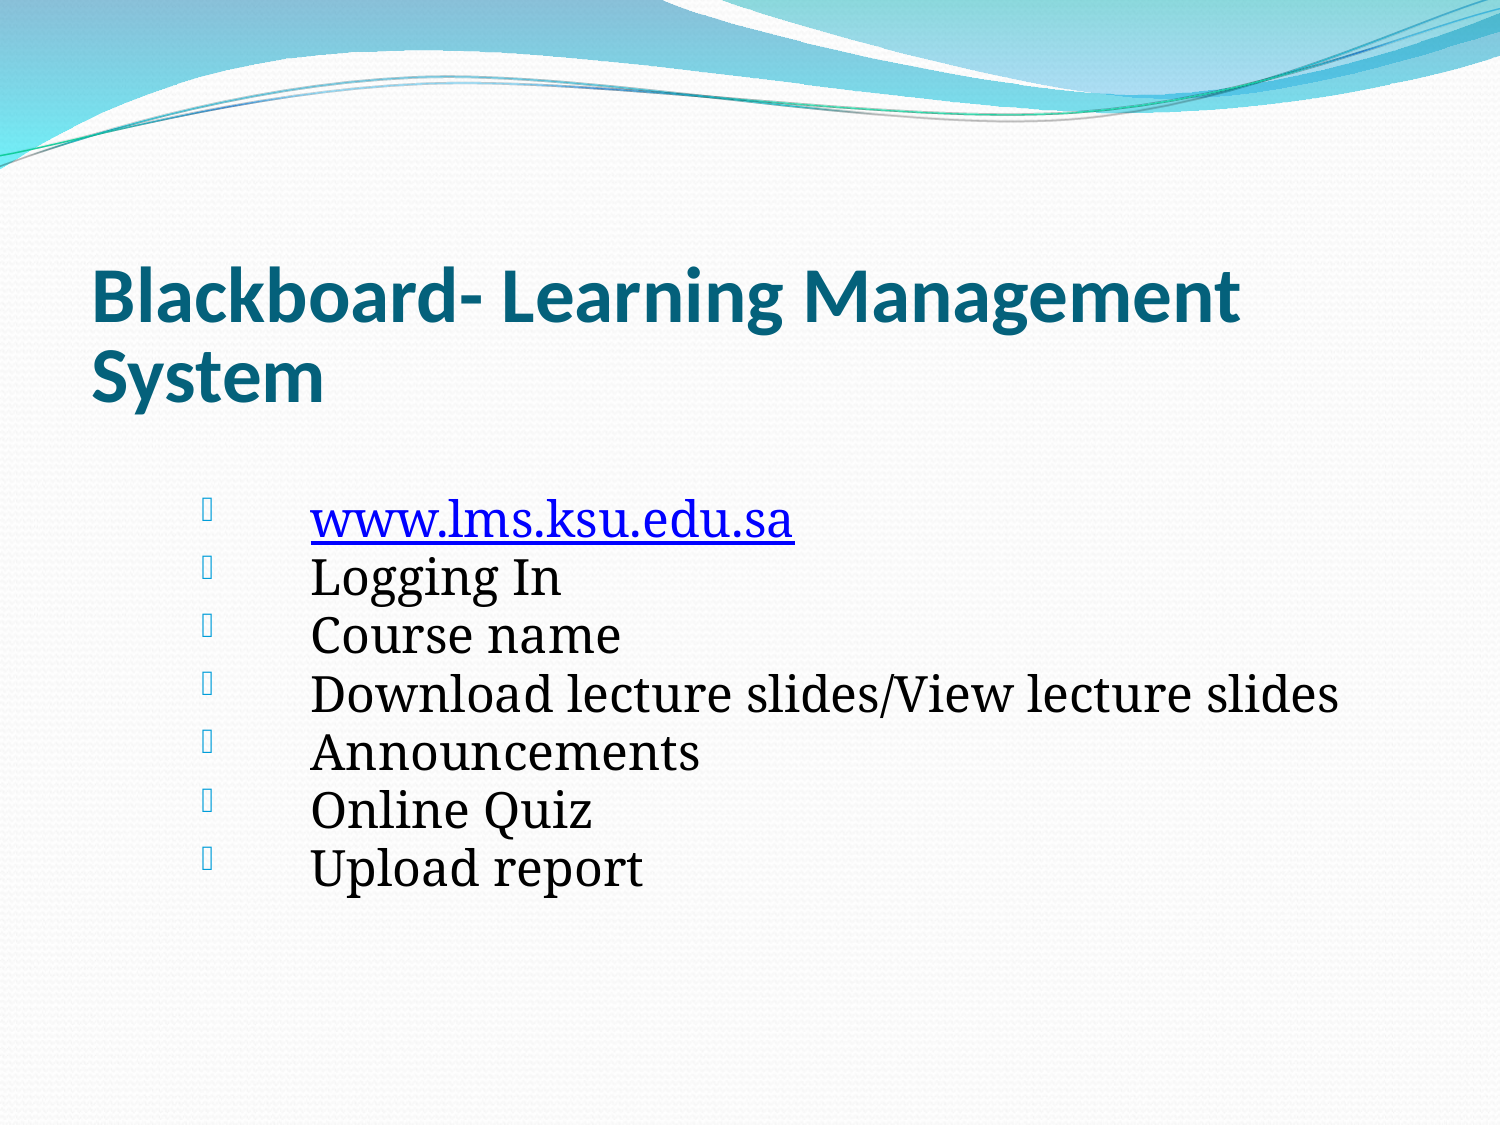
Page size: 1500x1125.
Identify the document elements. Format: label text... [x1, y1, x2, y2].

title Blackboard- Learning Management System [91, 233, 1443, 423]
picture [0, 0, 1500, 1125]
list www.lms.ksu.edu.sa Logging In Course name Download lecture slides/View lecture slides Announcements Online Quiz Upload report [91, 454, 1443, 1063]
